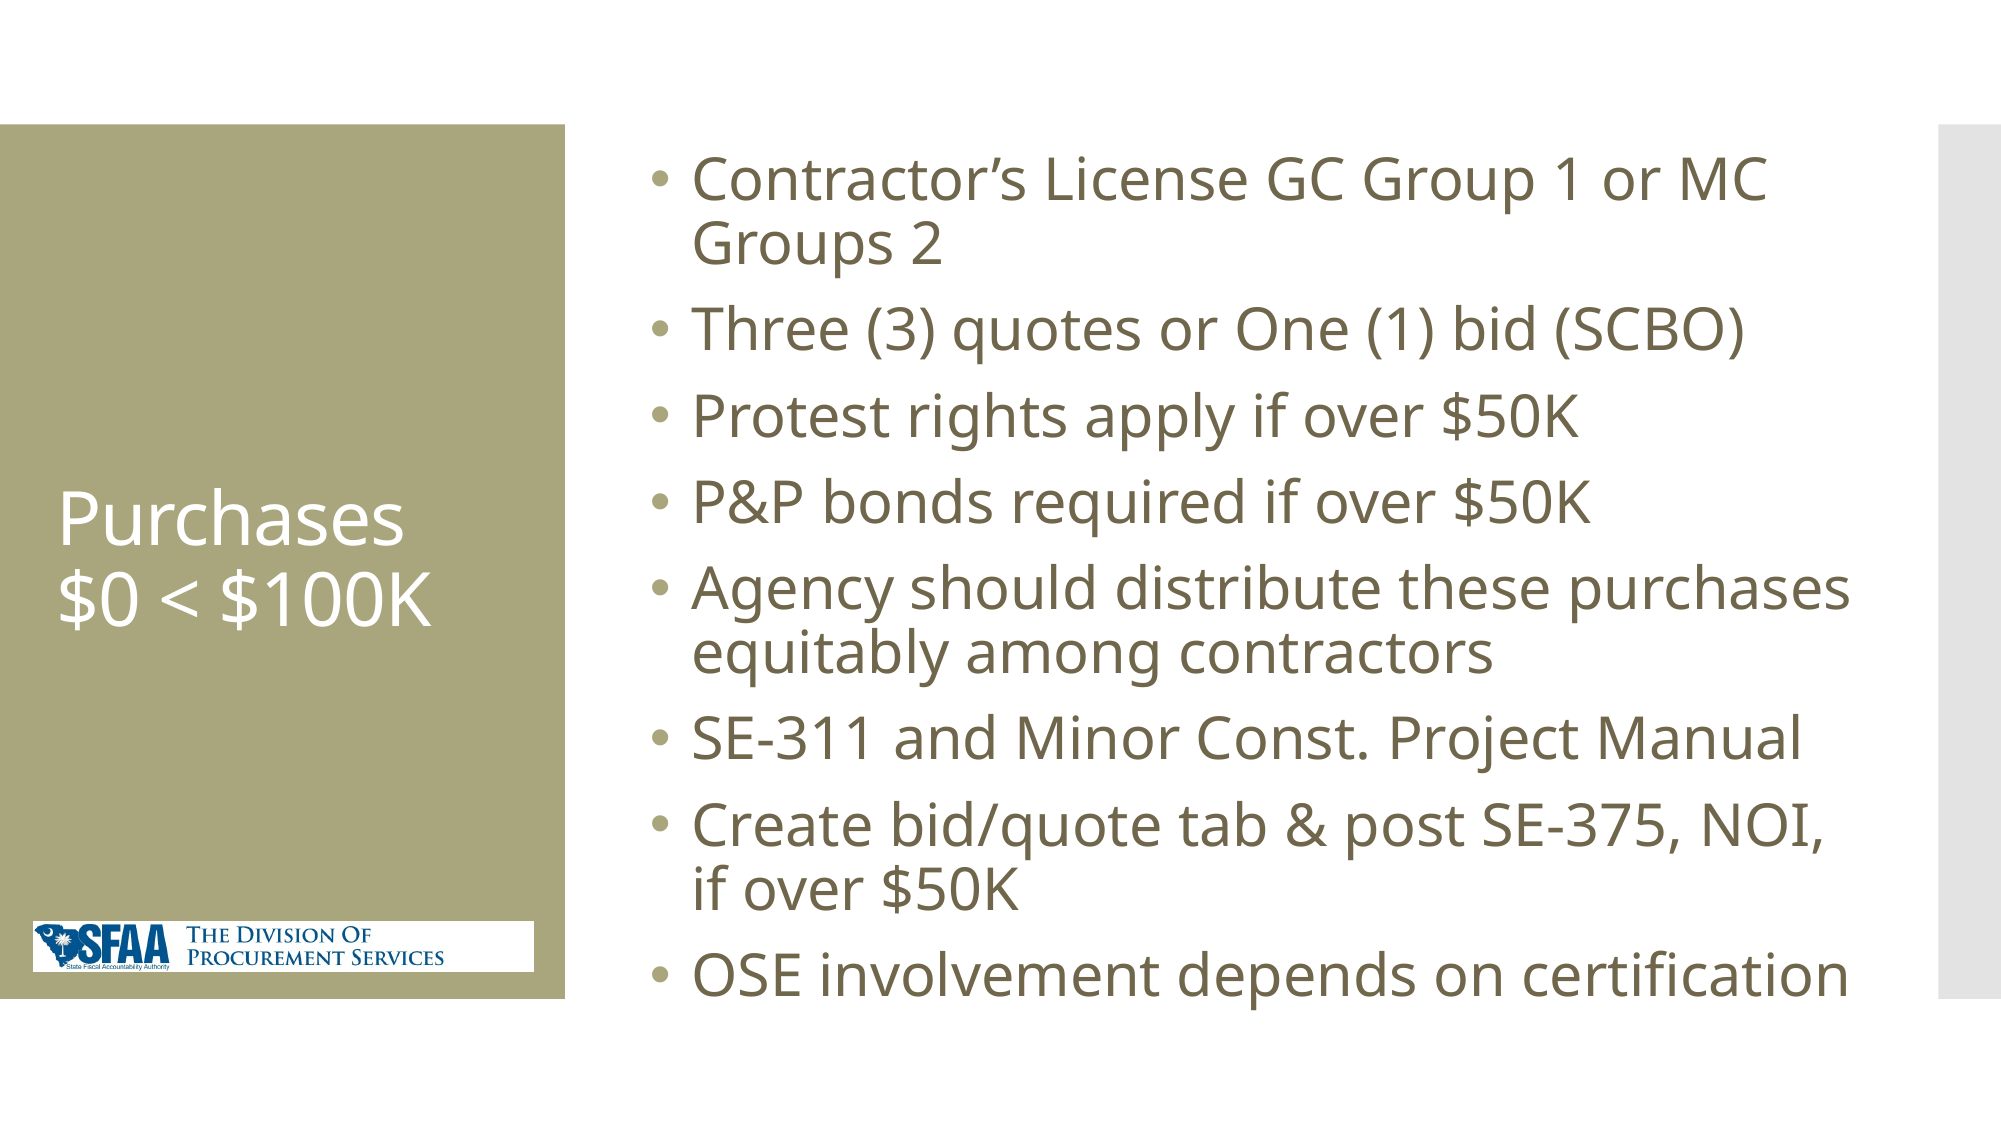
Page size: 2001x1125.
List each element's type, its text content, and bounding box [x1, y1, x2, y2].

title Purchases $0 < $100K [41, 184, 525, 921]
picture [33, 921, 534, 972]
list Contractor’s License GC Group 1 or MC Groups 2 Three (3) quotes or One (1) bid (SCBO) Protest rights apply if over $50K P&P bonds required if over $50K Agency should distribute these purchases equitably among contractors SE-311 and Minor Const. Project Manual Create bid/quote tab & post SE-375, NOI, if over $50K OSE involvement depends on certification [634, 141, 1880, 1048]
